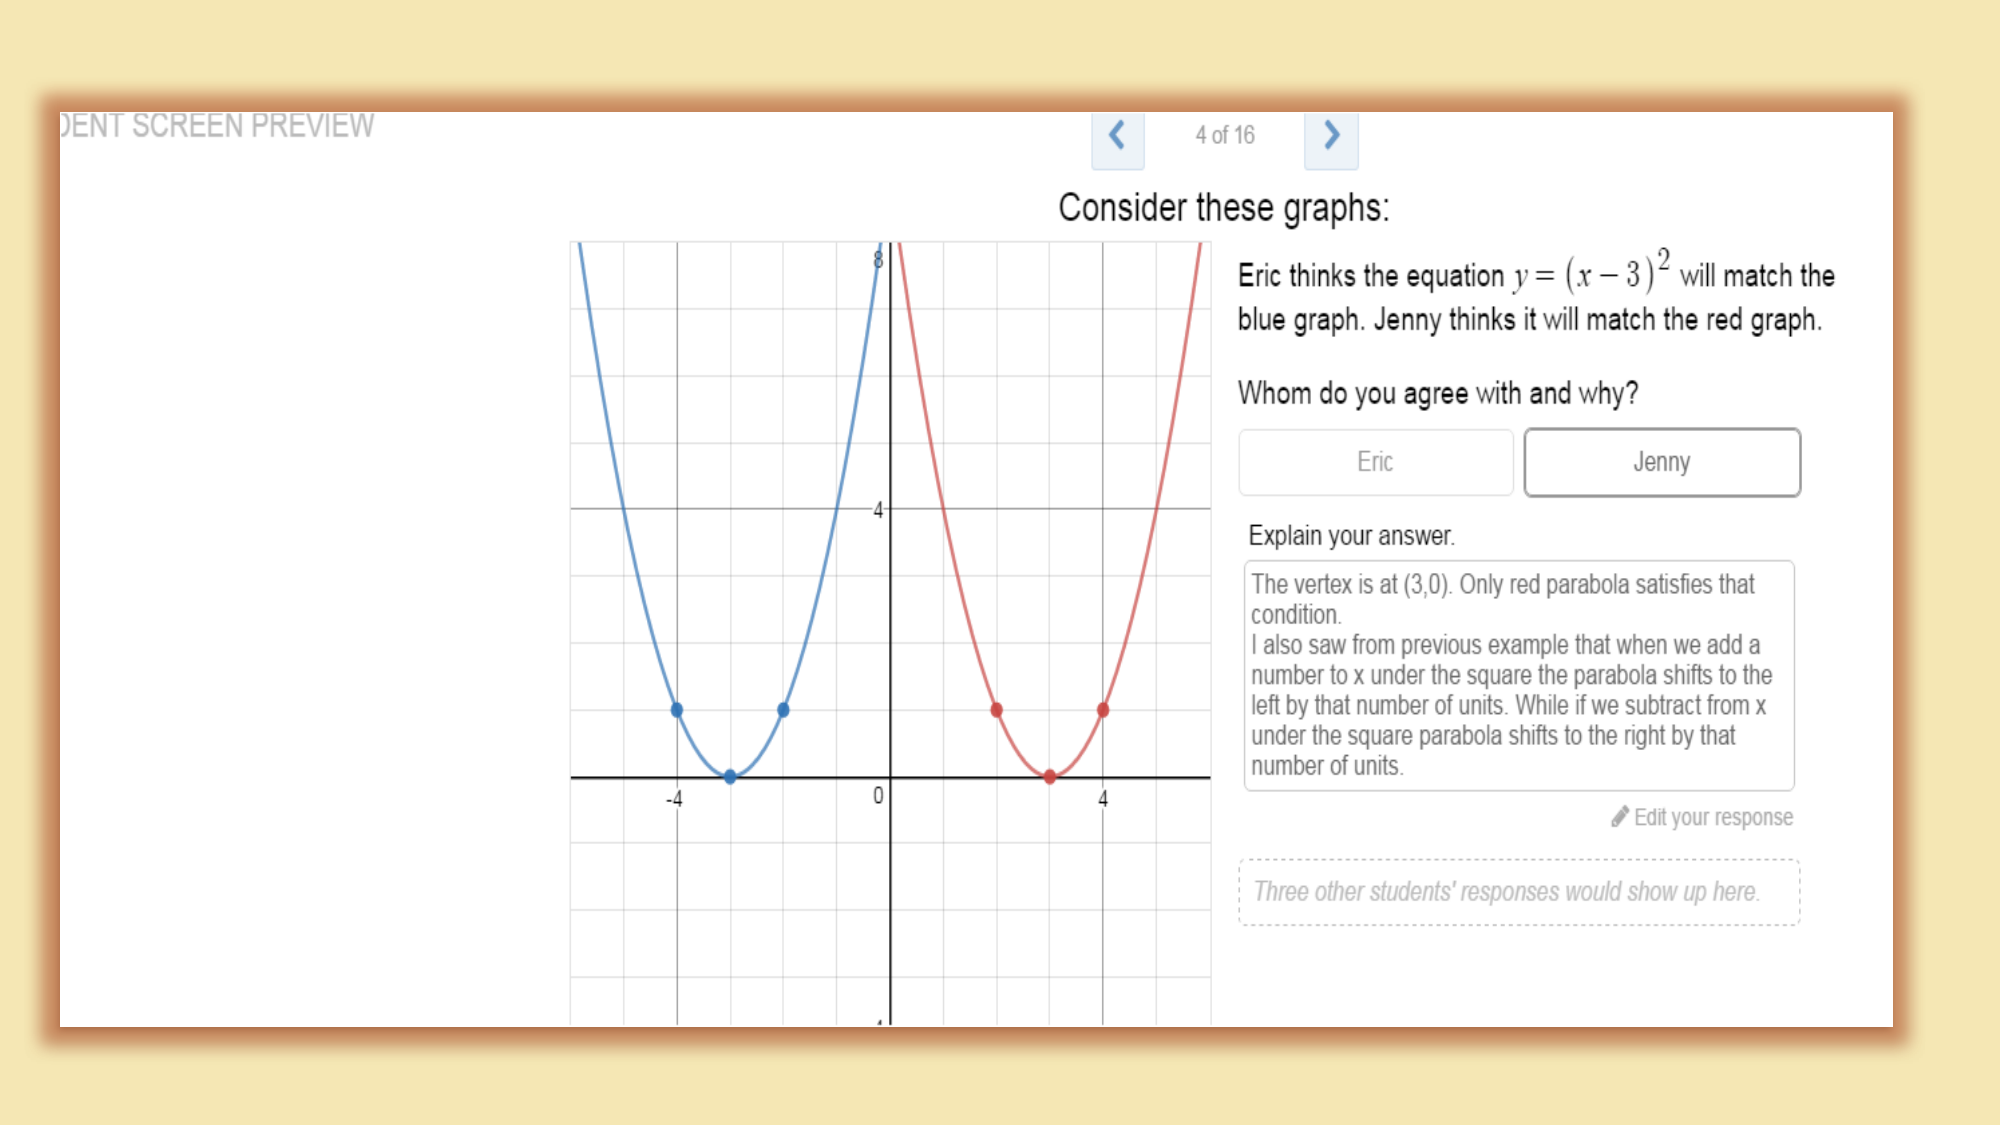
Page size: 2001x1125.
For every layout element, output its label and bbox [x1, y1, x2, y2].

picture [60, 112, 1893, 1027]
